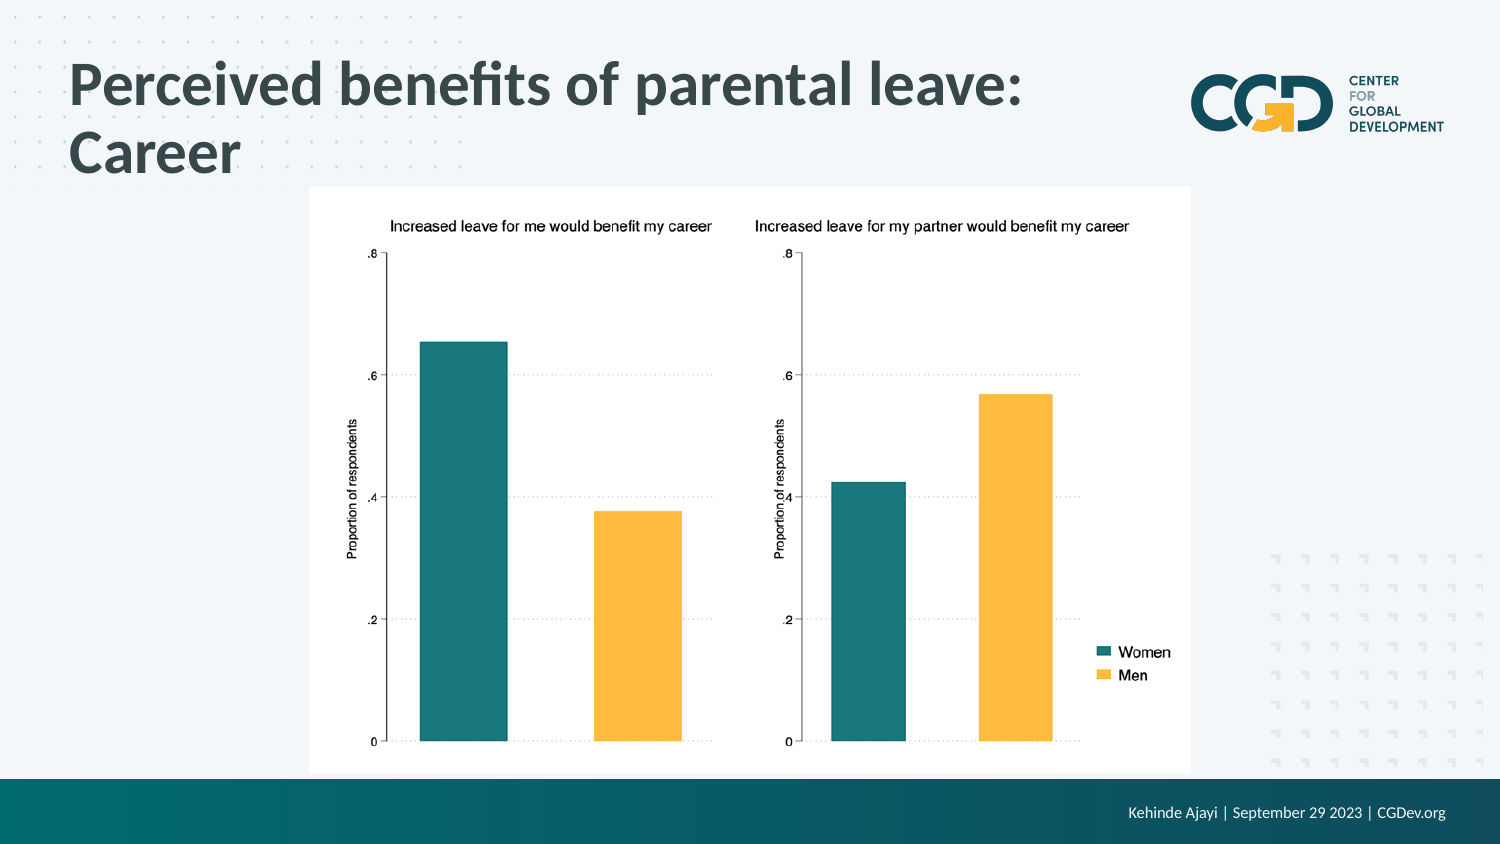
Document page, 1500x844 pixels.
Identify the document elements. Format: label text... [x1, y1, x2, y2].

picture [309, 187, 1191, 774]
footer Kehinde Ajayi | September 29 2023 | CGDev.org [487, 789, 1446, 834]
title Perceived benefits of parental leave: Career [69, 41, 1172, 188]
